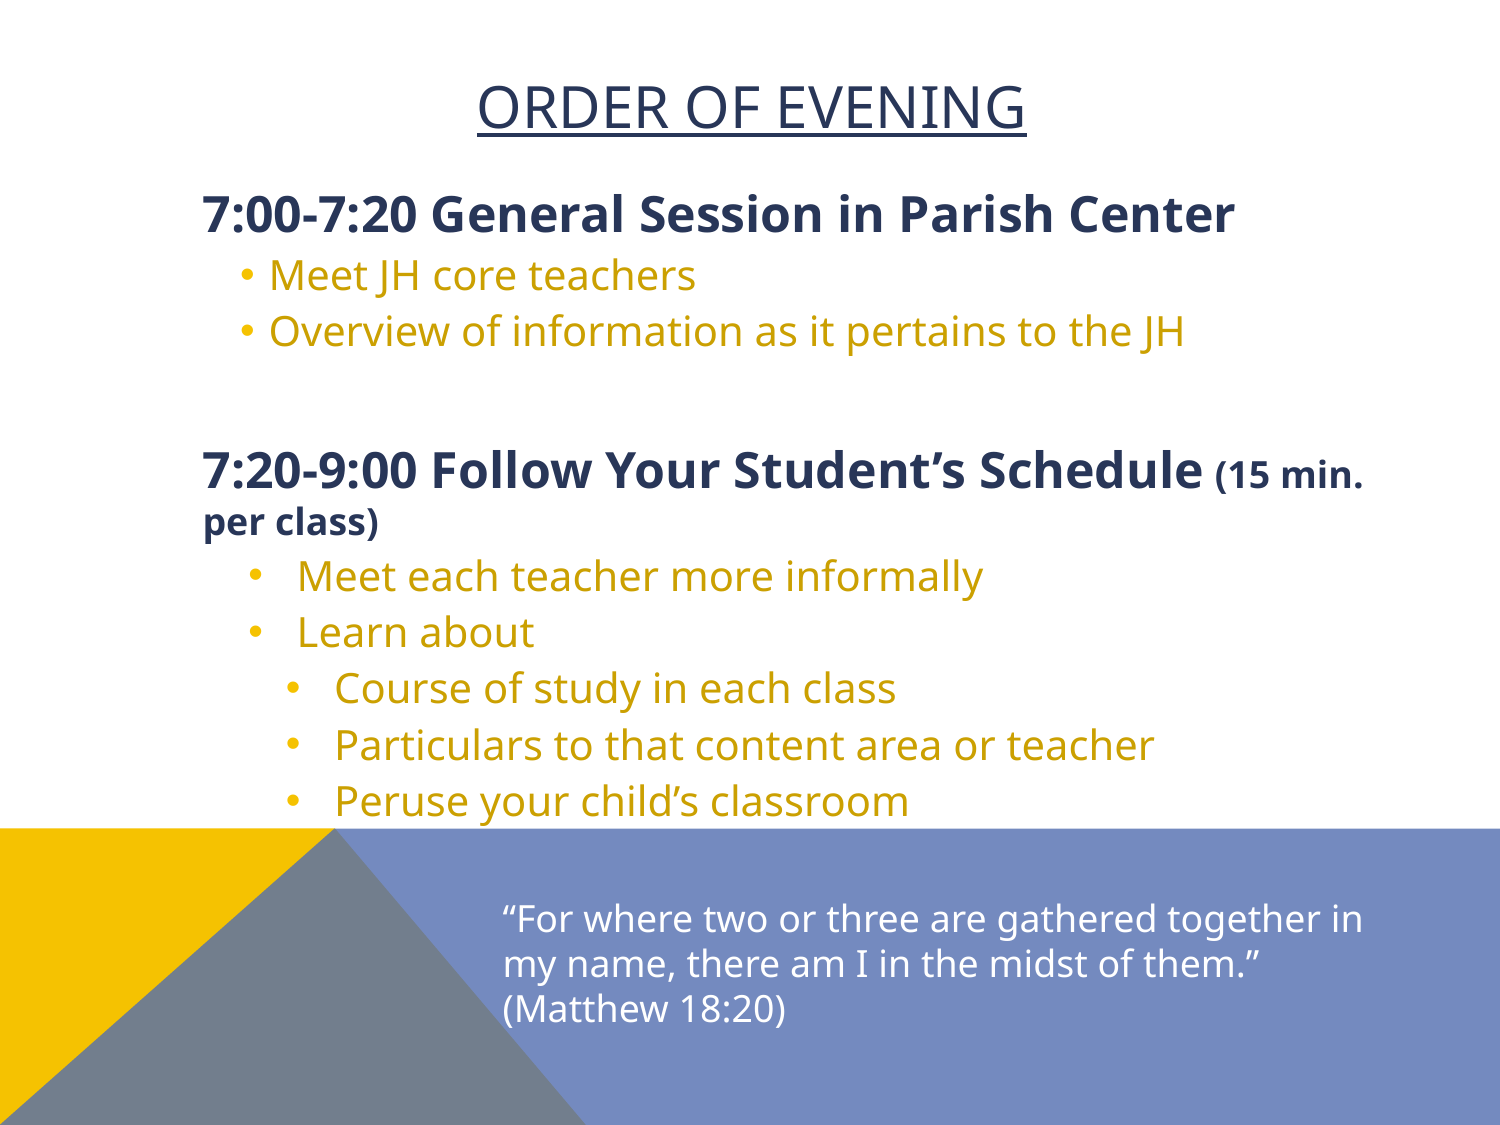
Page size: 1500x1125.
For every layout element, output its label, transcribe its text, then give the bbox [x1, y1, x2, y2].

list 7:00-7:20 General Session in Parish Center Meet JH core teachers Overview of information as it pertains to the JH 7:20-9:00 Follow Your Student’s Schedule (15 min. per class) Meet each teacher more informally Learn about Course of study in each class Particulars to that content area or teacher Peruse your child’s classroom [187, 174, 1413, 775]
title Order of Evening [135, 60, 1369, 150]
text_box “For where two or three are gathered together in my name, there am I in the midst of them.” (Matthew 18:20) [487, 887, 1438, 994]
